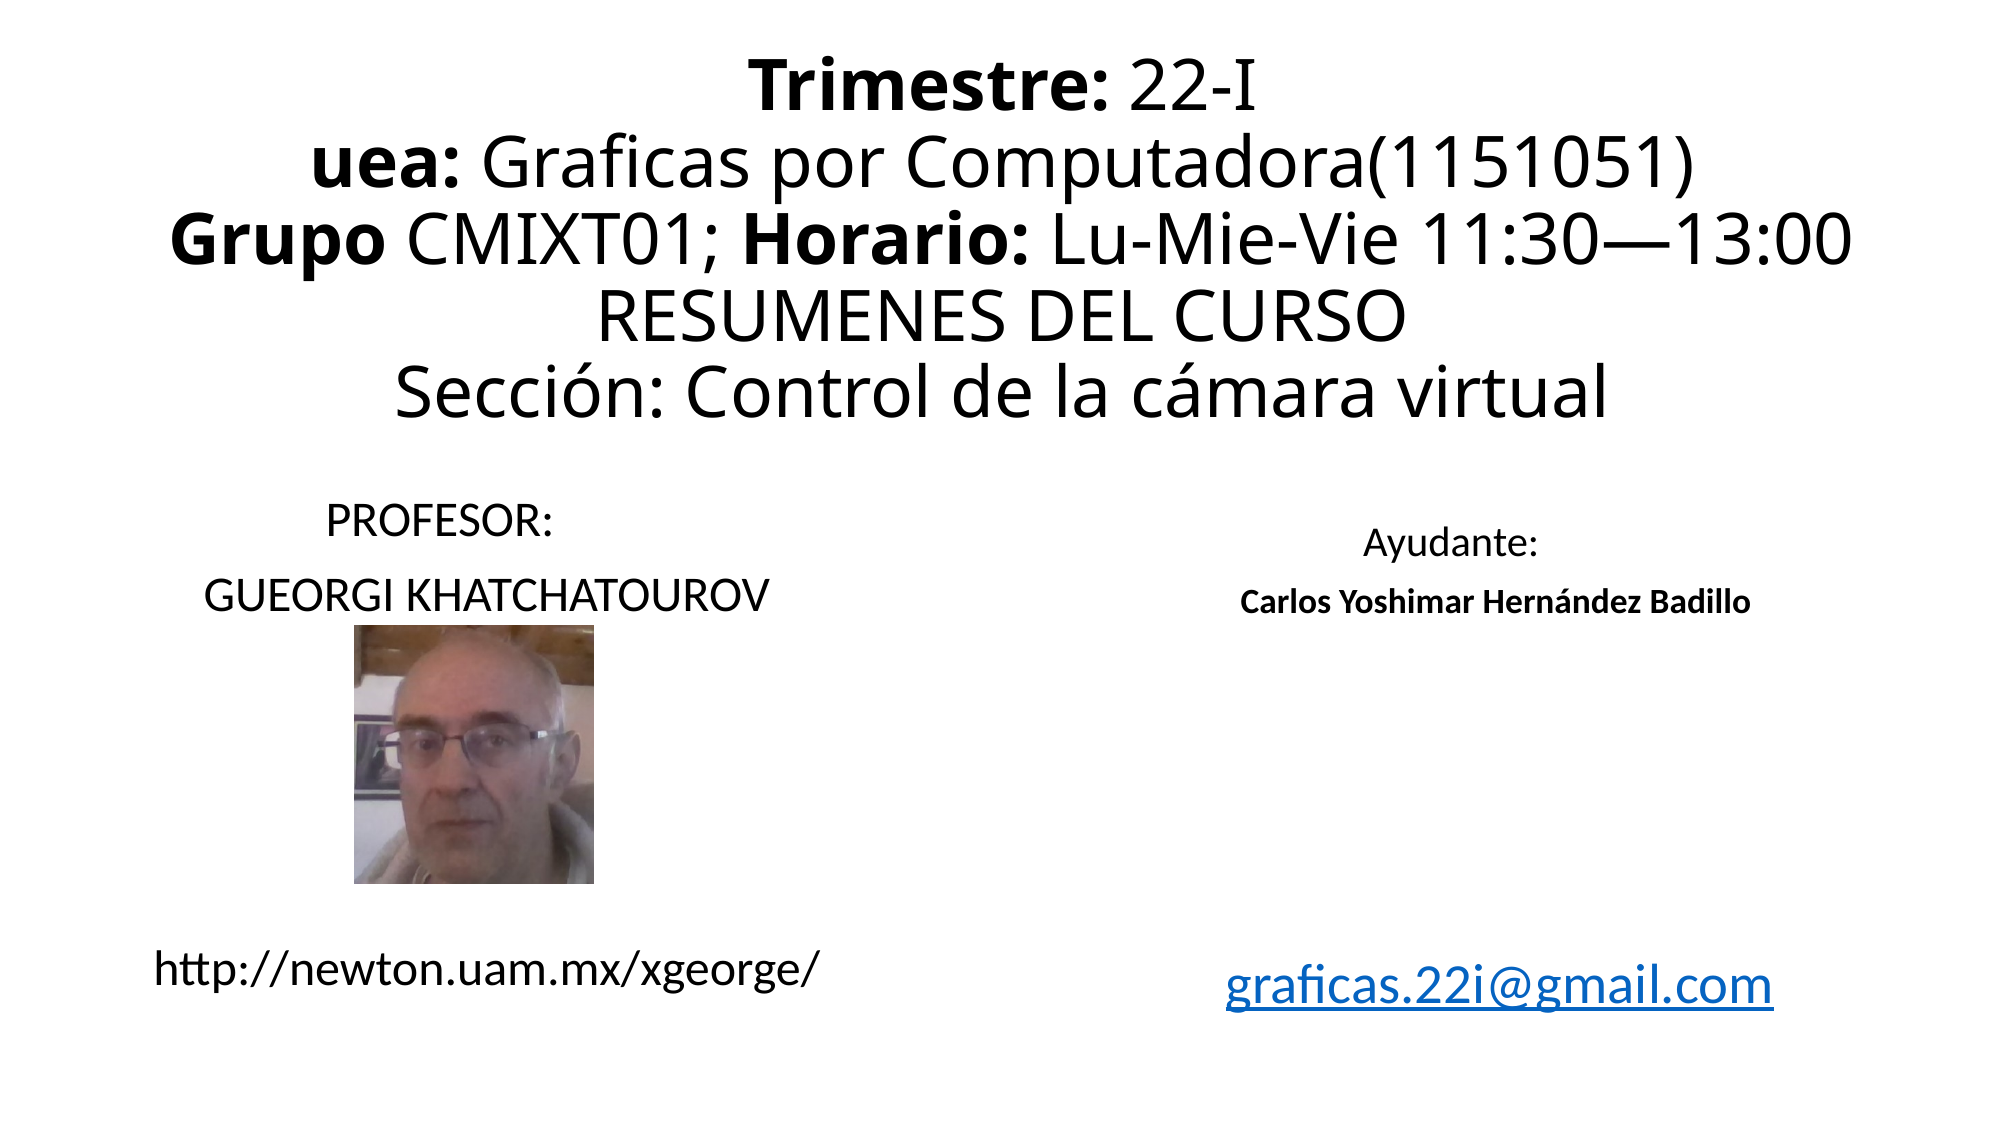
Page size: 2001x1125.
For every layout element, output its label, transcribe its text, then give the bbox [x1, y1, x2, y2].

picture [354, 625, 594, 884]
subtitle PROFESOR: GUEORGI KHATCHATOUROV http://newton.uam.mx/xgeorge/ [78, 485, 896, 1041]
text_box Ayudante: Carlos Yoshimar Hernández Badillo graficas.22i@gmail.com [1091, 511, 1909, 1025]
title Trimestre: 22-I uea: Graficas por Computadora(1151051) Grupo CMIXT01; Horario: Lu-Mie-Vie 11:30—13:00 RESUMENES DEL CURSO Sección: Control de la cámara virtual [78, 38, 1927, 441]
